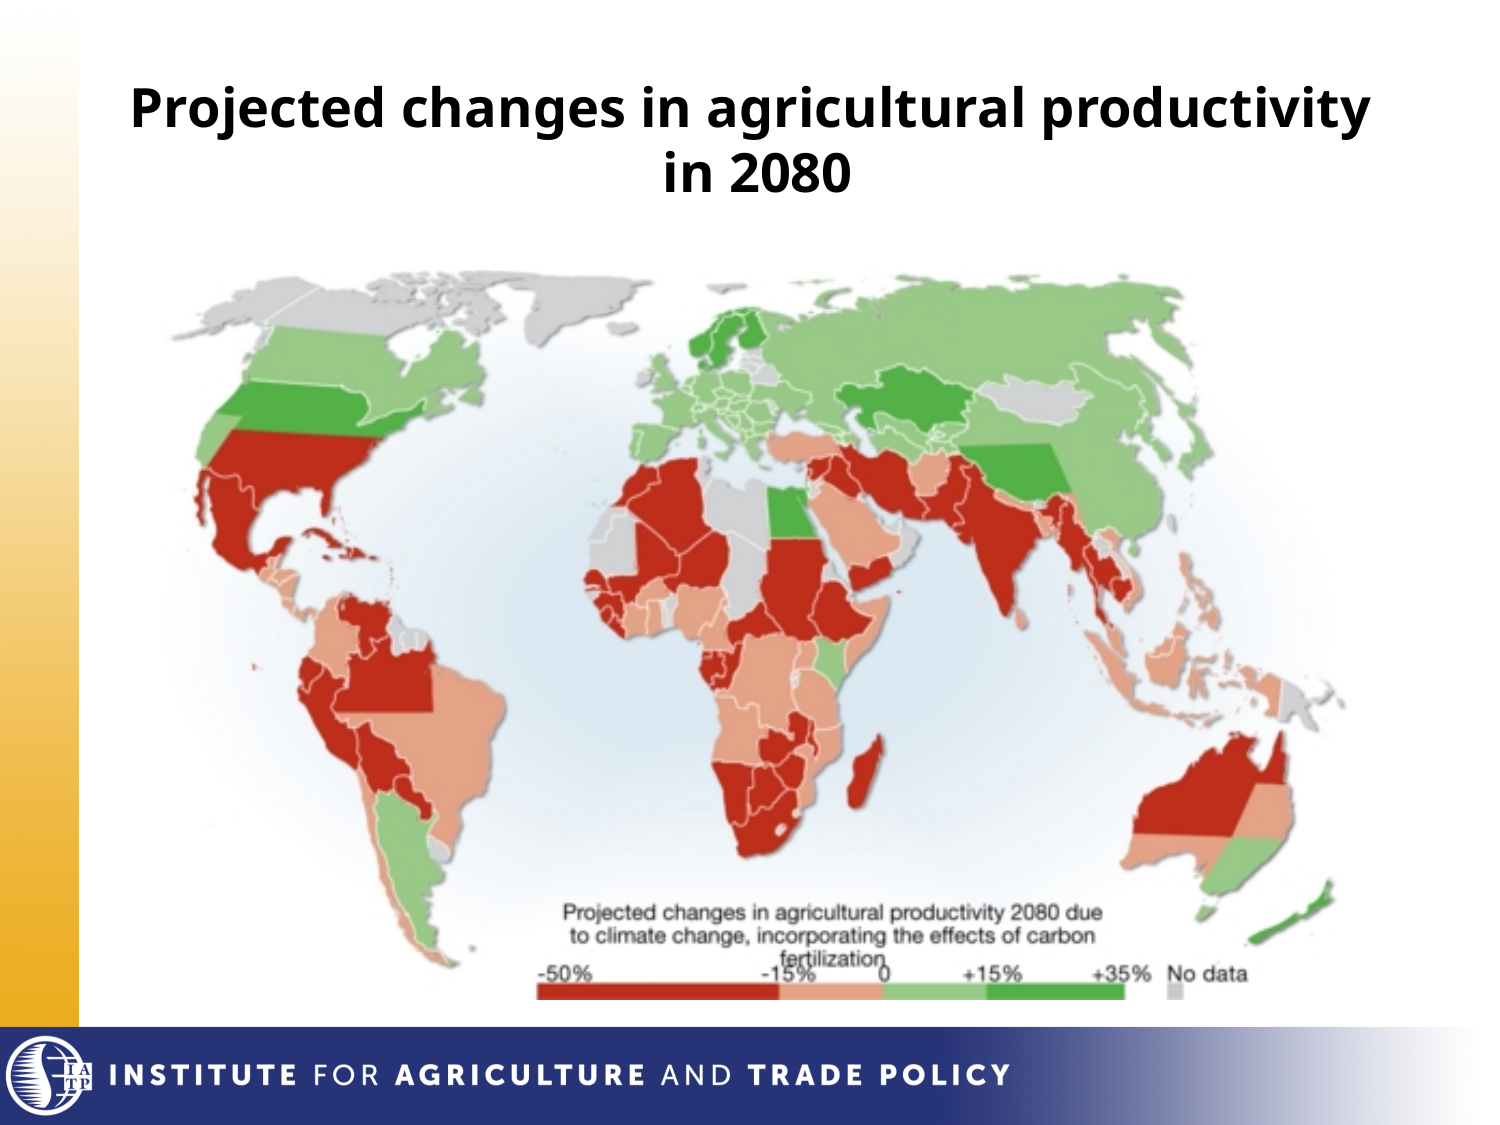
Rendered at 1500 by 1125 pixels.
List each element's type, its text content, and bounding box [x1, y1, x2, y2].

title Projected changes in agricultural productivity in 2080 [90, 44, 1426, 233]
picture [0, 0, 1500, 1125]
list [165, 268, 1348, 1001]
